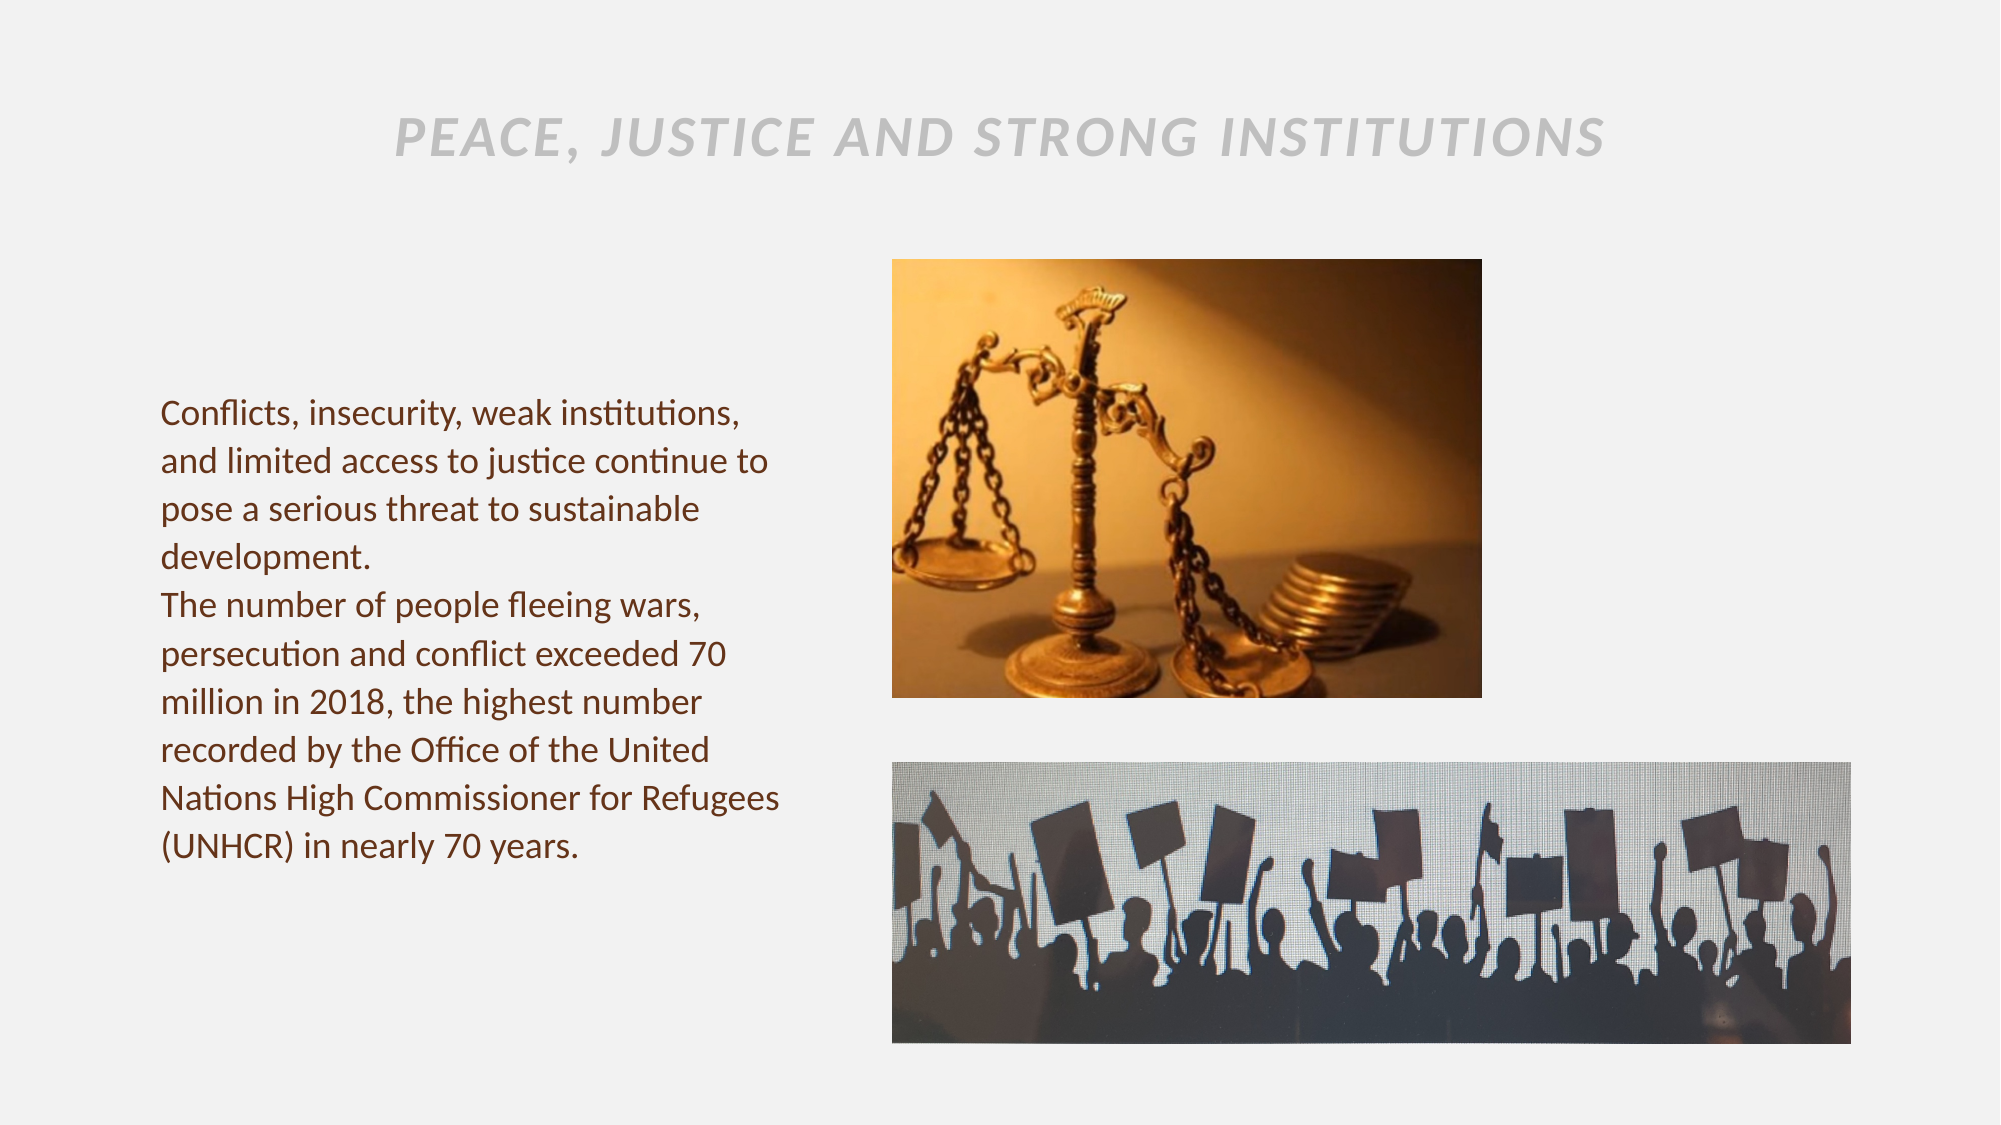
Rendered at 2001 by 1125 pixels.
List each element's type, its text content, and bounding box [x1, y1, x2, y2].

text_box Conflicts, insecurity, weak institutions, and limited access to justice continue to pose a serious threat to sustainable development. The number of people fleeing wars, persecution and conflict exceeded 70 million in 2018, the highest number recorded by the Office of the United Nations High Commissioner for Refugees (UNHCR) in nearly 70 years. [145, 377, 813, 988]
picture [891, 259, 1483, 698]
picture [891, 762, 1851, 1044]
text_box PEACE, JUSTICE AND STRONG INSTITUTIONS [298, 39, 1702, 235]
